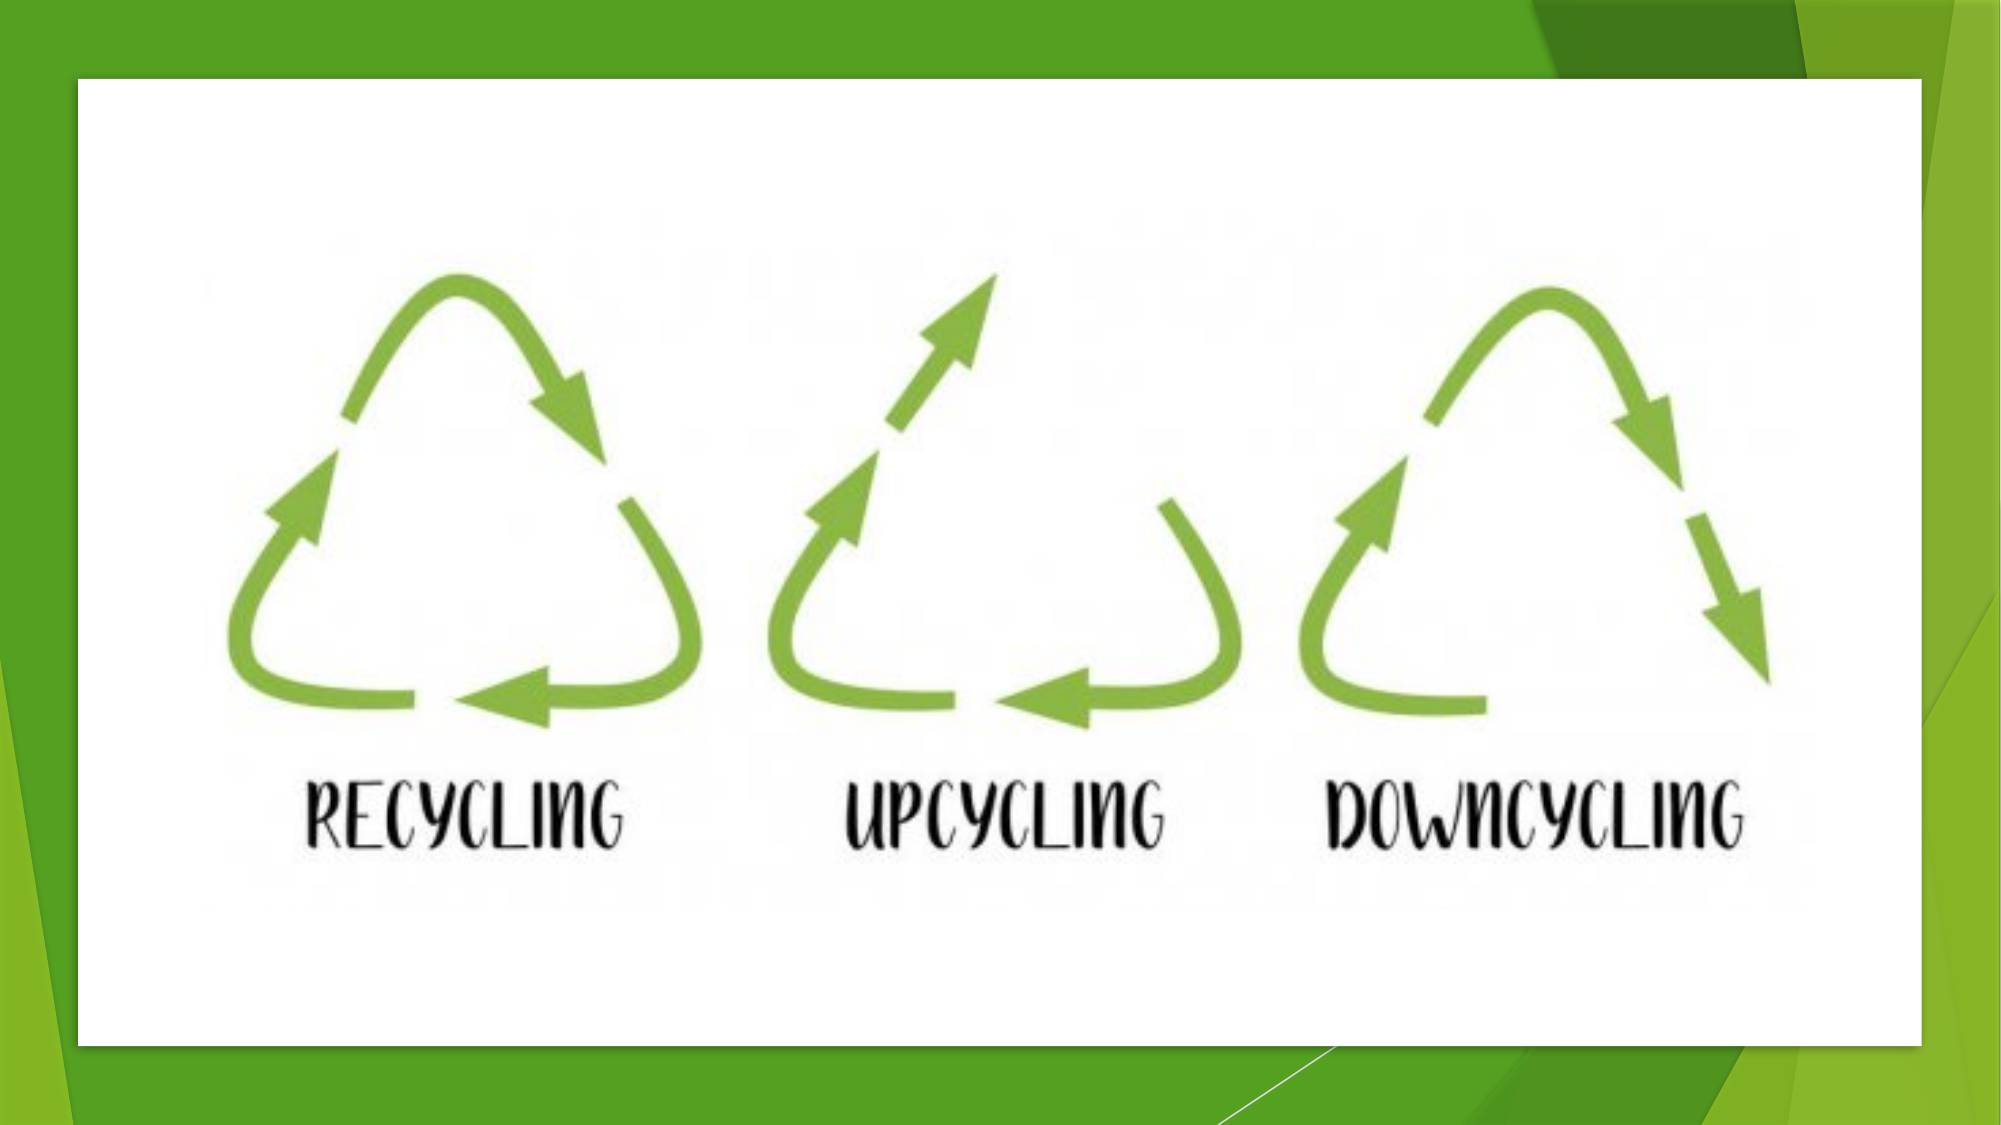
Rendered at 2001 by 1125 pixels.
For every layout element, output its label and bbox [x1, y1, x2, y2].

text_box [0, 0, 2000, 1125]
list [184, 213, 1817, 912]
